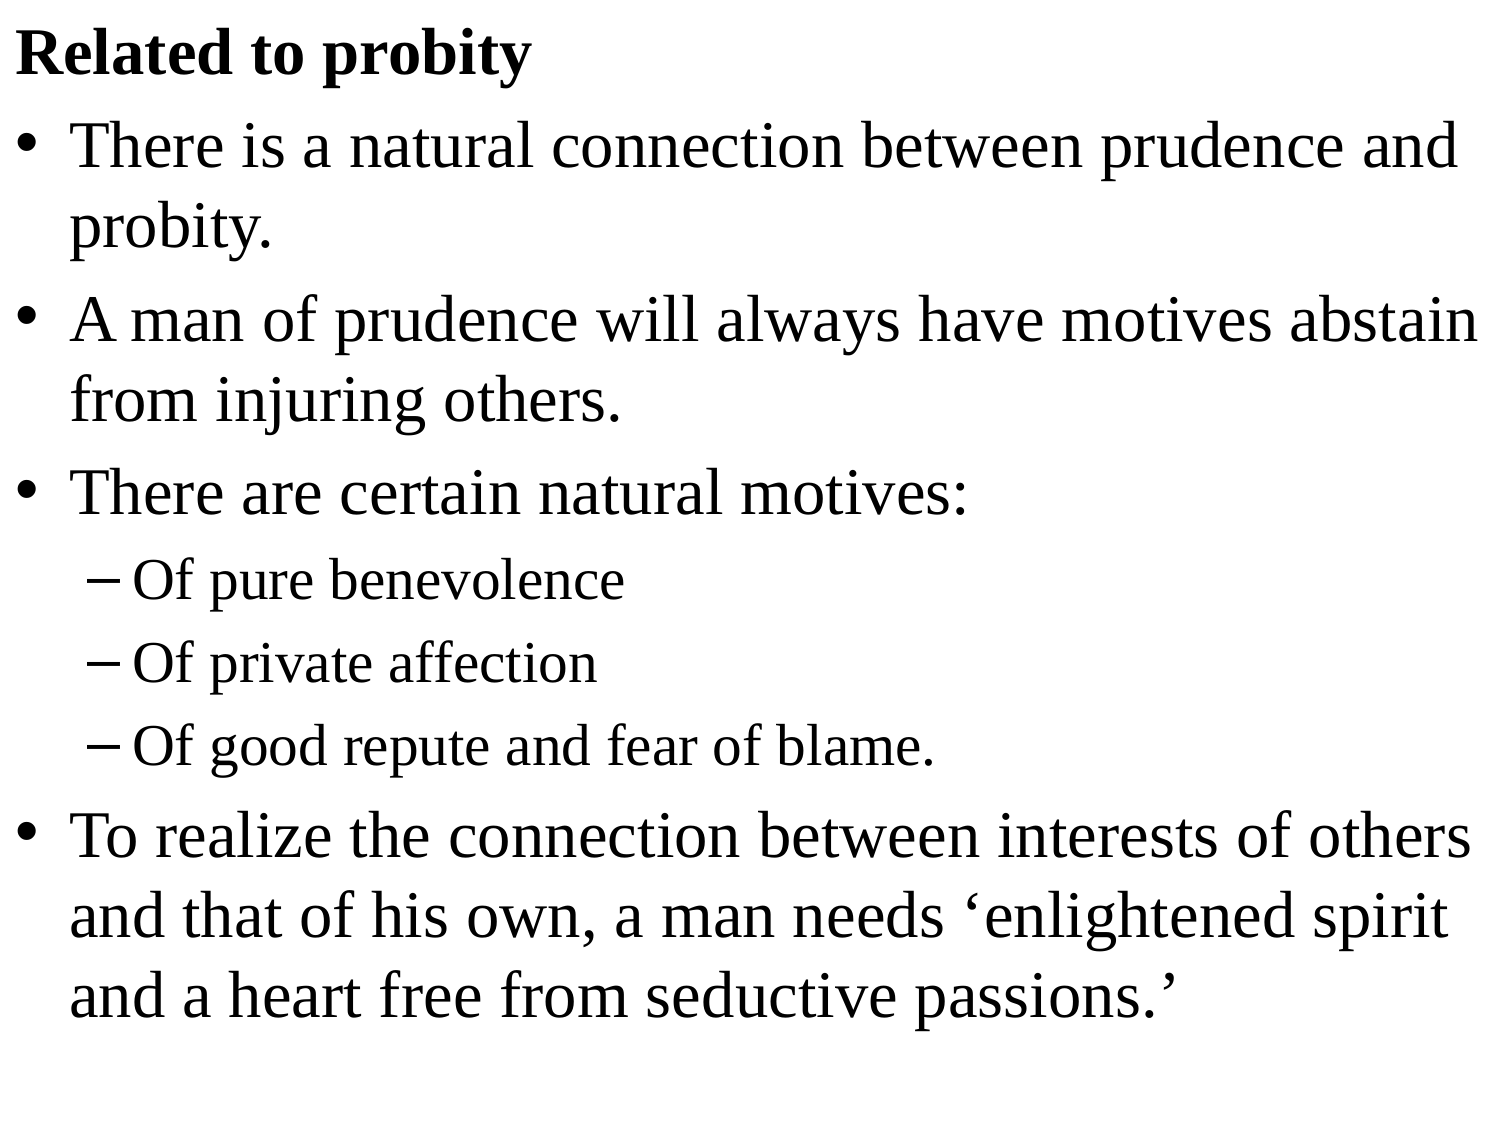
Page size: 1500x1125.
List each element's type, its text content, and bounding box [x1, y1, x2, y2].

list Related to probity There is a natural connection between prudence and probity. A man of prudence will always have motives abstain from injuring others. There are certain natural motives: Of pure benevolence Of private affection Of good repute and fear of blame. To realize the connection between interests of others and that of his own, a man needs ‘enlightened spirit and a heart free from seductive passions.’ [0, 0, 1500, 1125]
